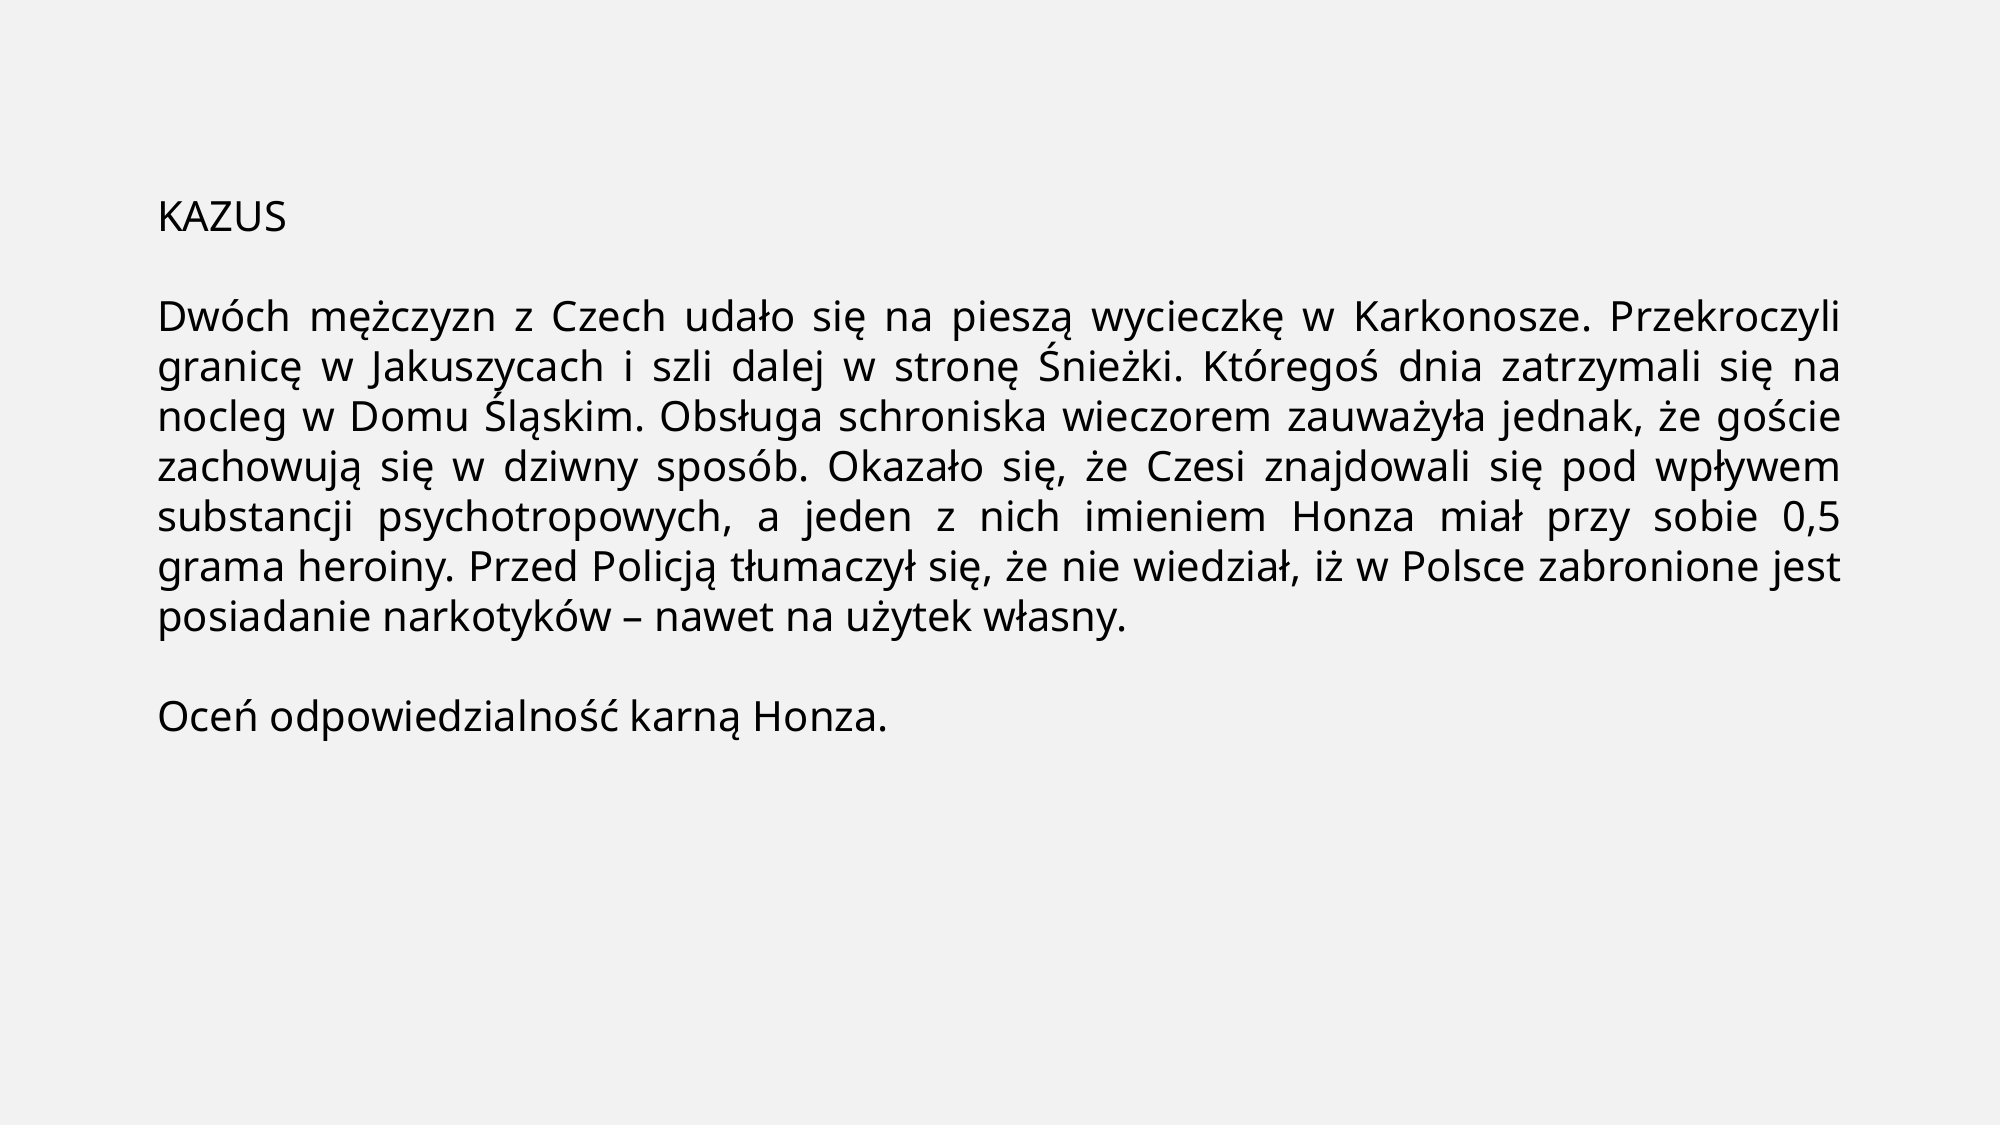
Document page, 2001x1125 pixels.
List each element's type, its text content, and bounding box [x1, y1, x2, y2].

text_box KAZUS Dwóch mężczyzn z Czech udało się na pieszą wycieczkę w Karkonosze. Przekroczyli granicę w Jakuszycach i szli dalej w stronę Śnieżki. Któregoś dnia zatrzymali się na nocleg w Domu Śląskim. Obsługa schroniska wieczorem zauważyła jednak, że goście zachowują się w dziwny sposób. Okazało się, że Czesi znajdowali się pod wpływem substancji psychotropowych, a jeden z nich imieniem Honza miał przy sobie 0,5 grama heroiny. Przed Policją tłumaczył się, że nie wiedział, iż w Polsce zabronione jest posiadanie narkotyków – nawet na użytek własny. Oceń odpowiedzialność karną Honza. [142, 182, 1858, 748]
